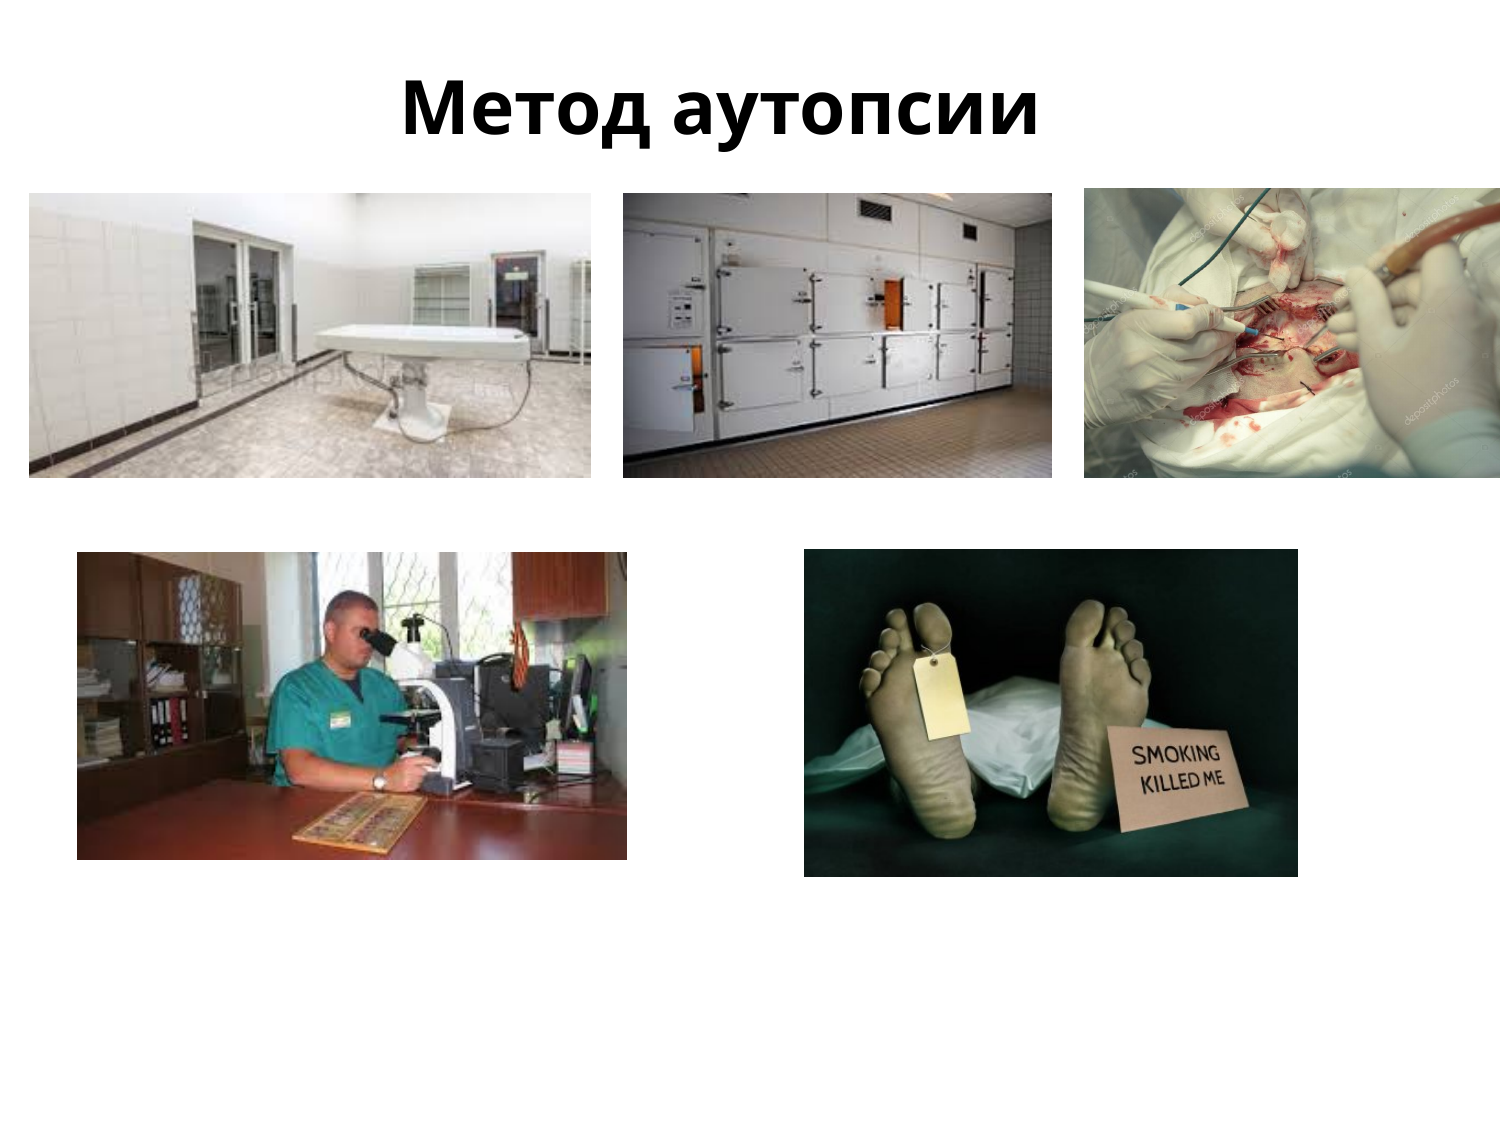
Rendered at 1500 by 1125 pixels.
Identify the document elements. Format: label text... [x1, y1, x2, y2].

picture [804, 549, 1298, 877]
picture [76, 552, 627, 860]
picture [29, 193, 591, 478]
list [1084, 188, 1500, 478]
title Метод аутопсии [0, 59, 1500, 161]
picture [623, 193, 1052, 478]
